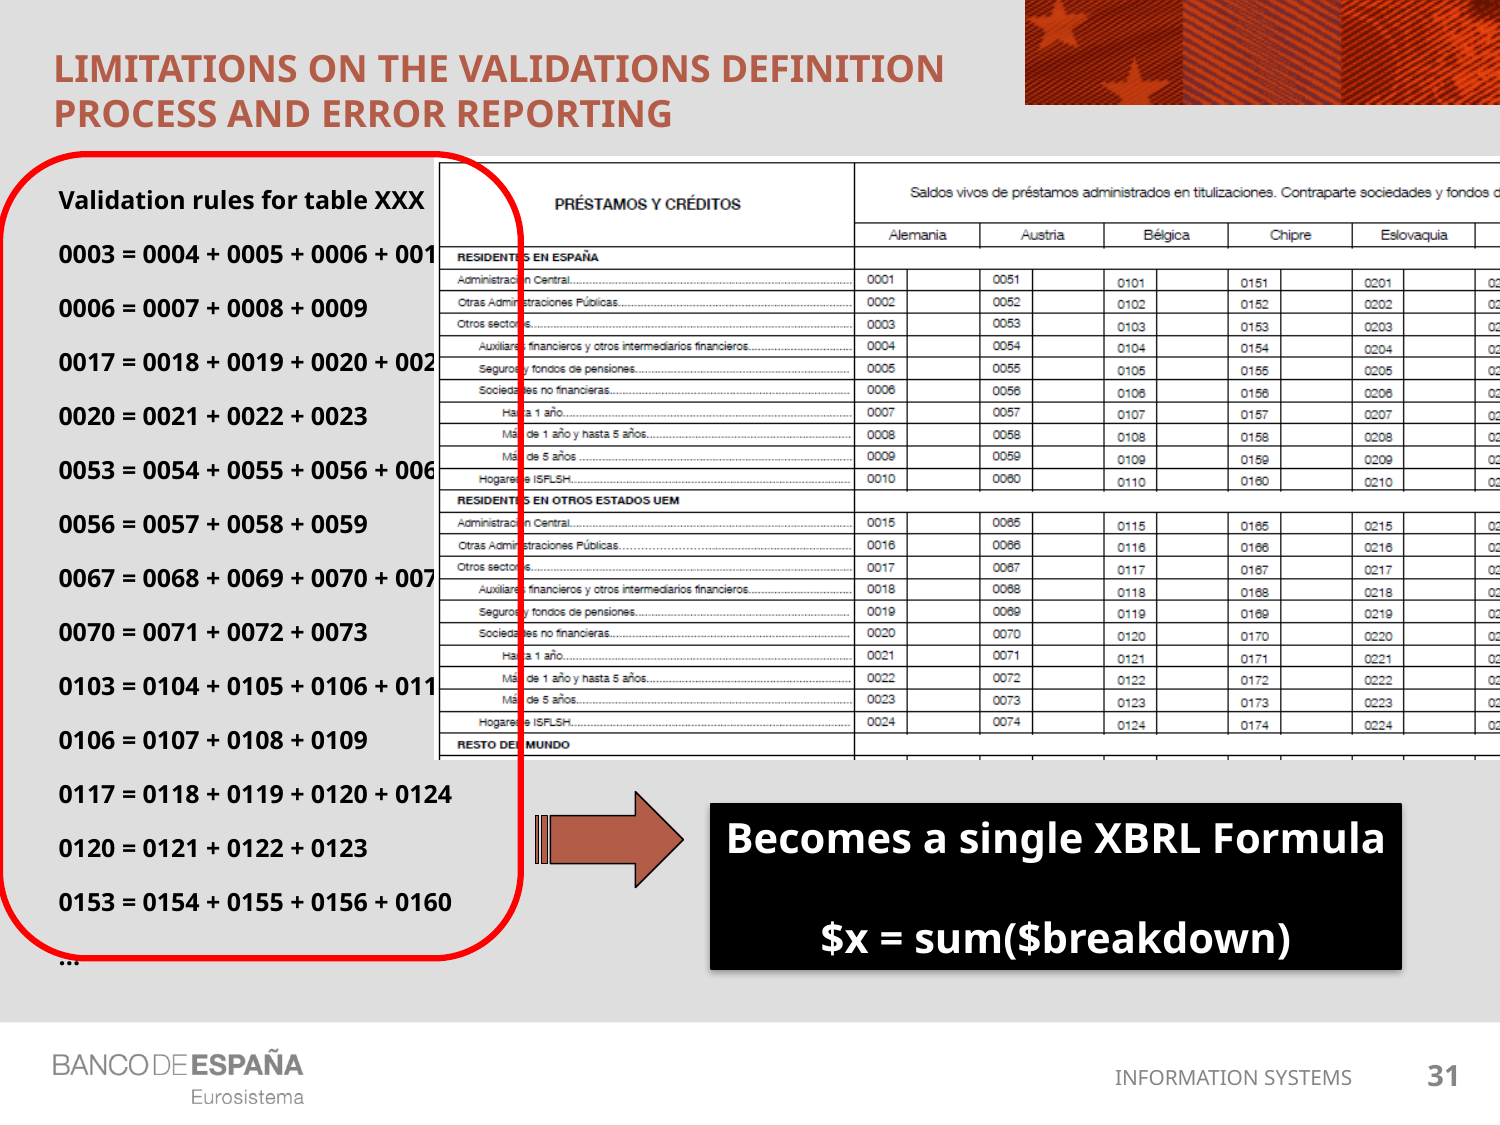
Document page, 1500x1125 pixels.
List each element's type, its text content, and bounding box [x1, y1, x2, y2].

picture [1413, 155, 1500, 761]
picture [1025, 0, 1500, 105]
picture [53, 1048, 304, 1104]
slide_number 31 [1390, 1049, 1477, 1104]
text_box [0, 153, 1413, 971]
title LIMITATIONS ON THE VALIDATIONS DEFINITION PROCESS and error REPorting [37, 17, 1011, 152]
